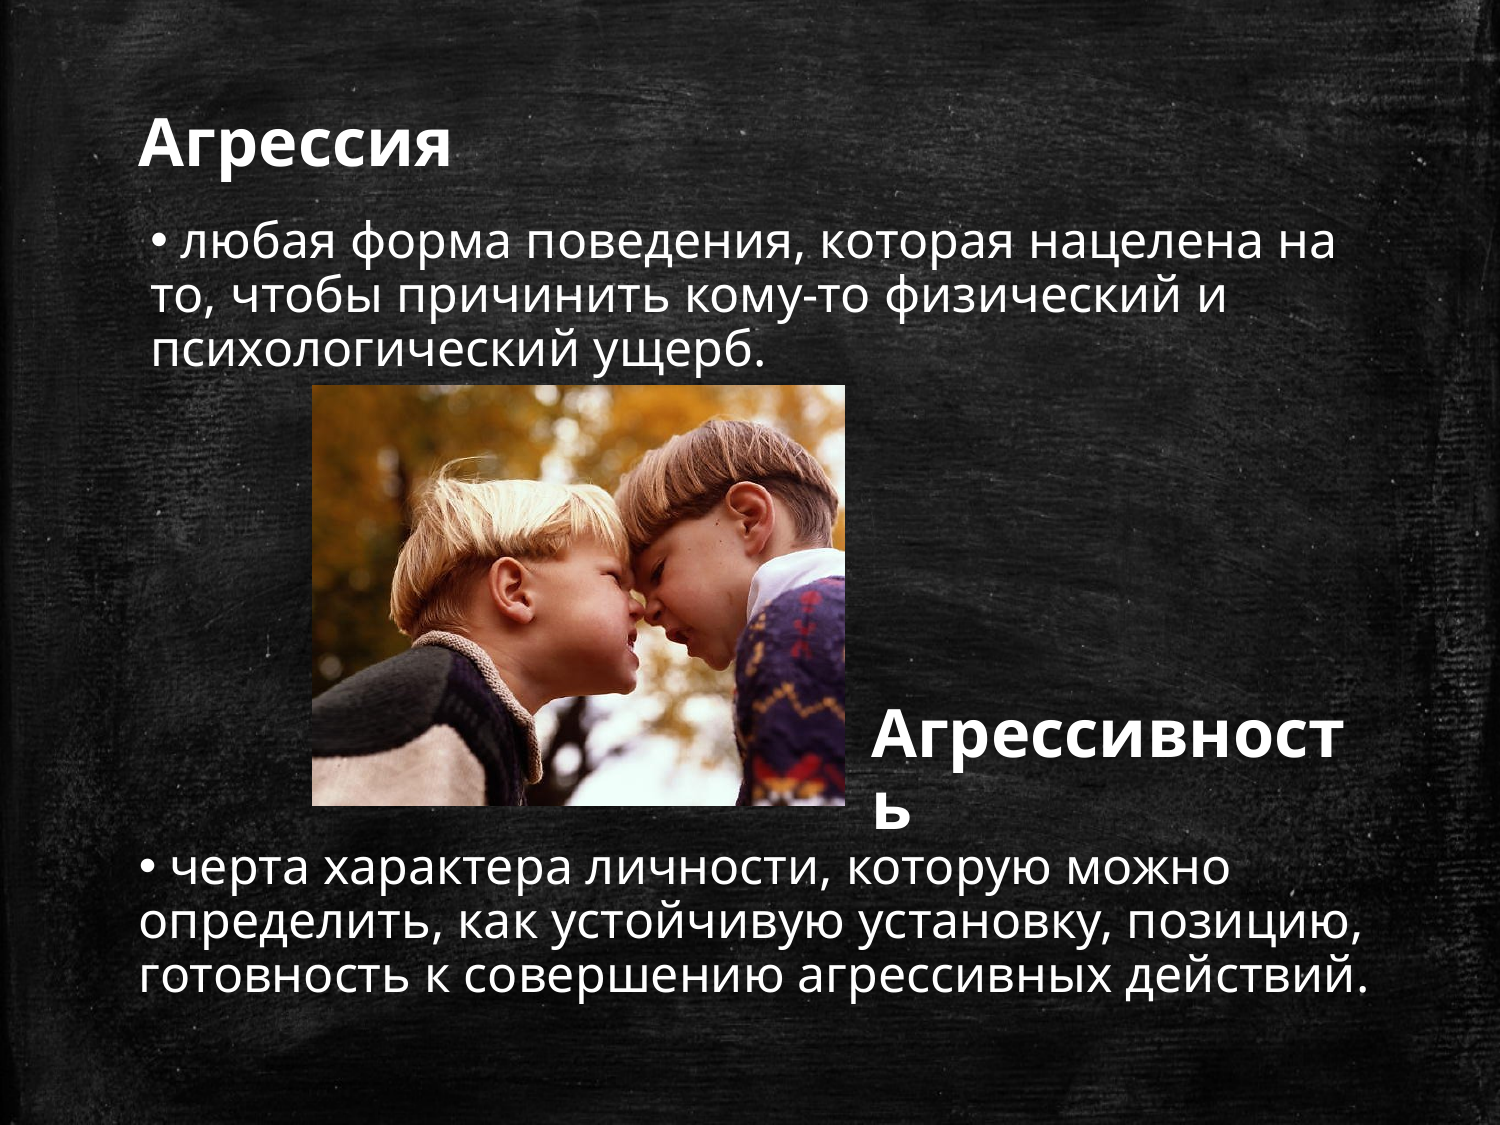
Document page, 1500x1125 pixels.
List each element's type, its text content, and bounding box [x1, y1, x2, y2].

text_box Агрессия [123, 101, 821, 189]
text_box Агрессивность [856, 692, 1400, 834]
text_box черта характера личности, которую можно определить, как устойчивую установку, позицию, готовность к совершению агрессивных действий. [123, 834, 1412, 1011]
text_box любая форма поведения, которая нацелена на то, чтобы причинить кому-то физический и психологический ущерб. [135, 208, 1412, 385]
picture [312, 385, 845, 806]
